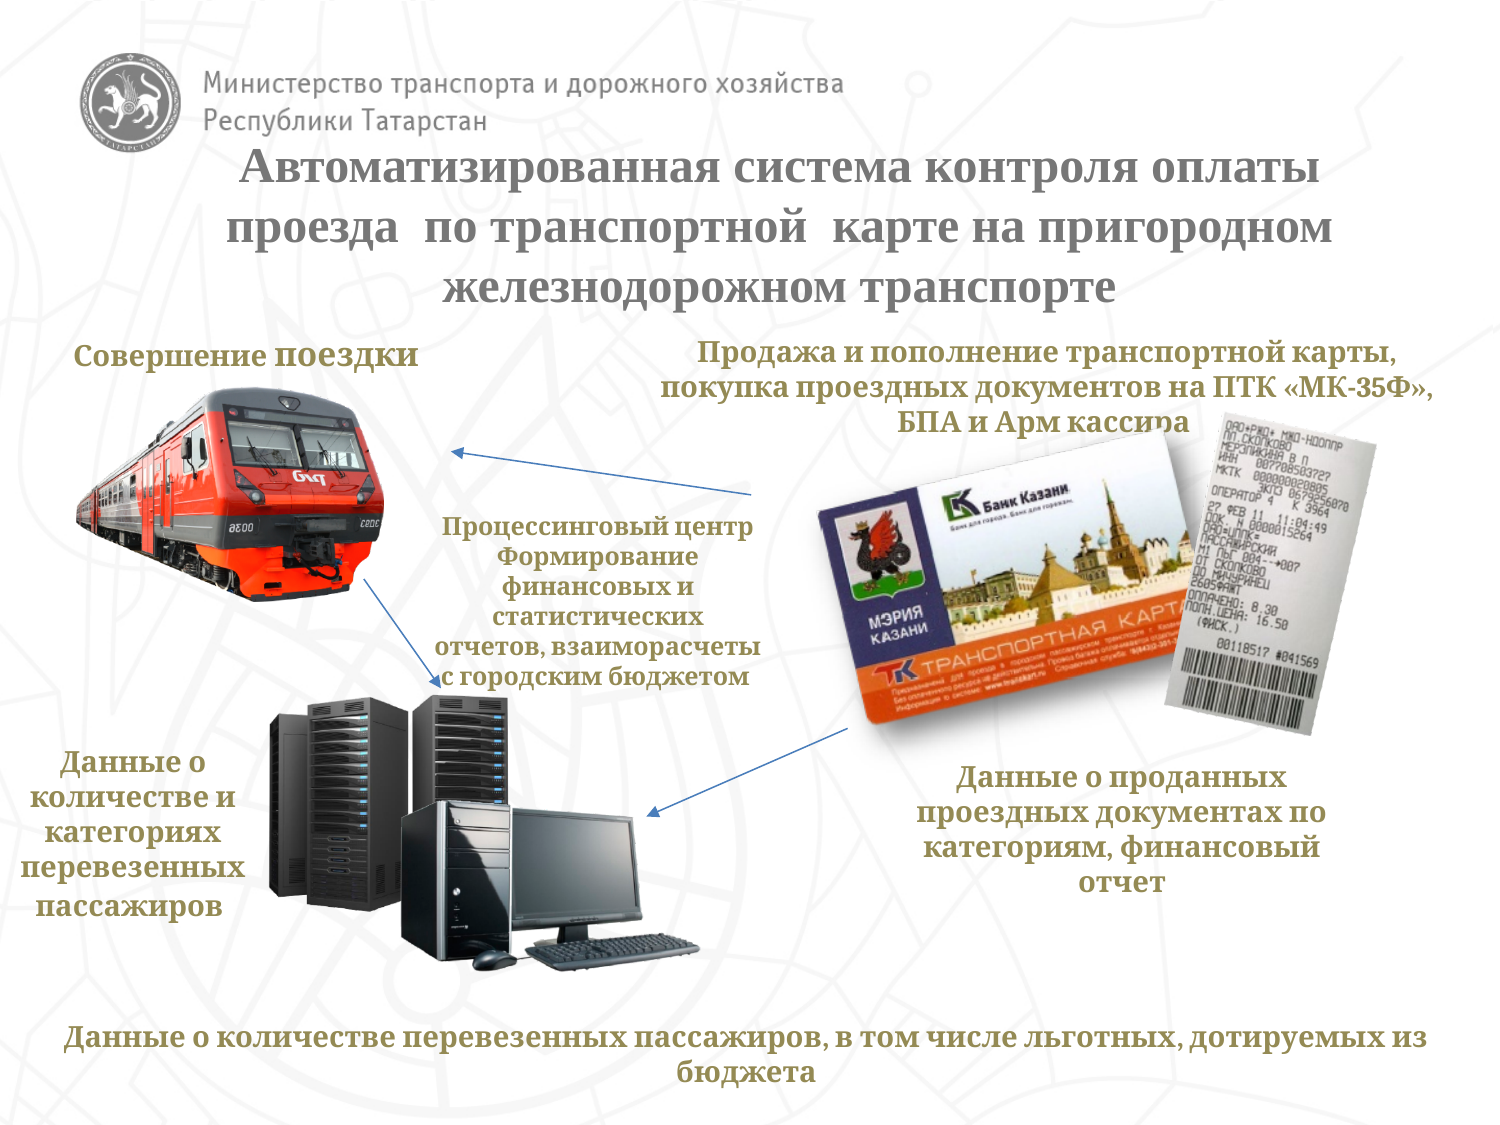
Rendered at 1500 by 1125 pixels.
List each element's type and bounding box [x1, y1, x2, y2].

text_box [646, 728, 848, 817]
text_box [363, 578, 442, 689]
picture [0, 0, 1500, 1125]
text_box [450, 451, 752, 496]
